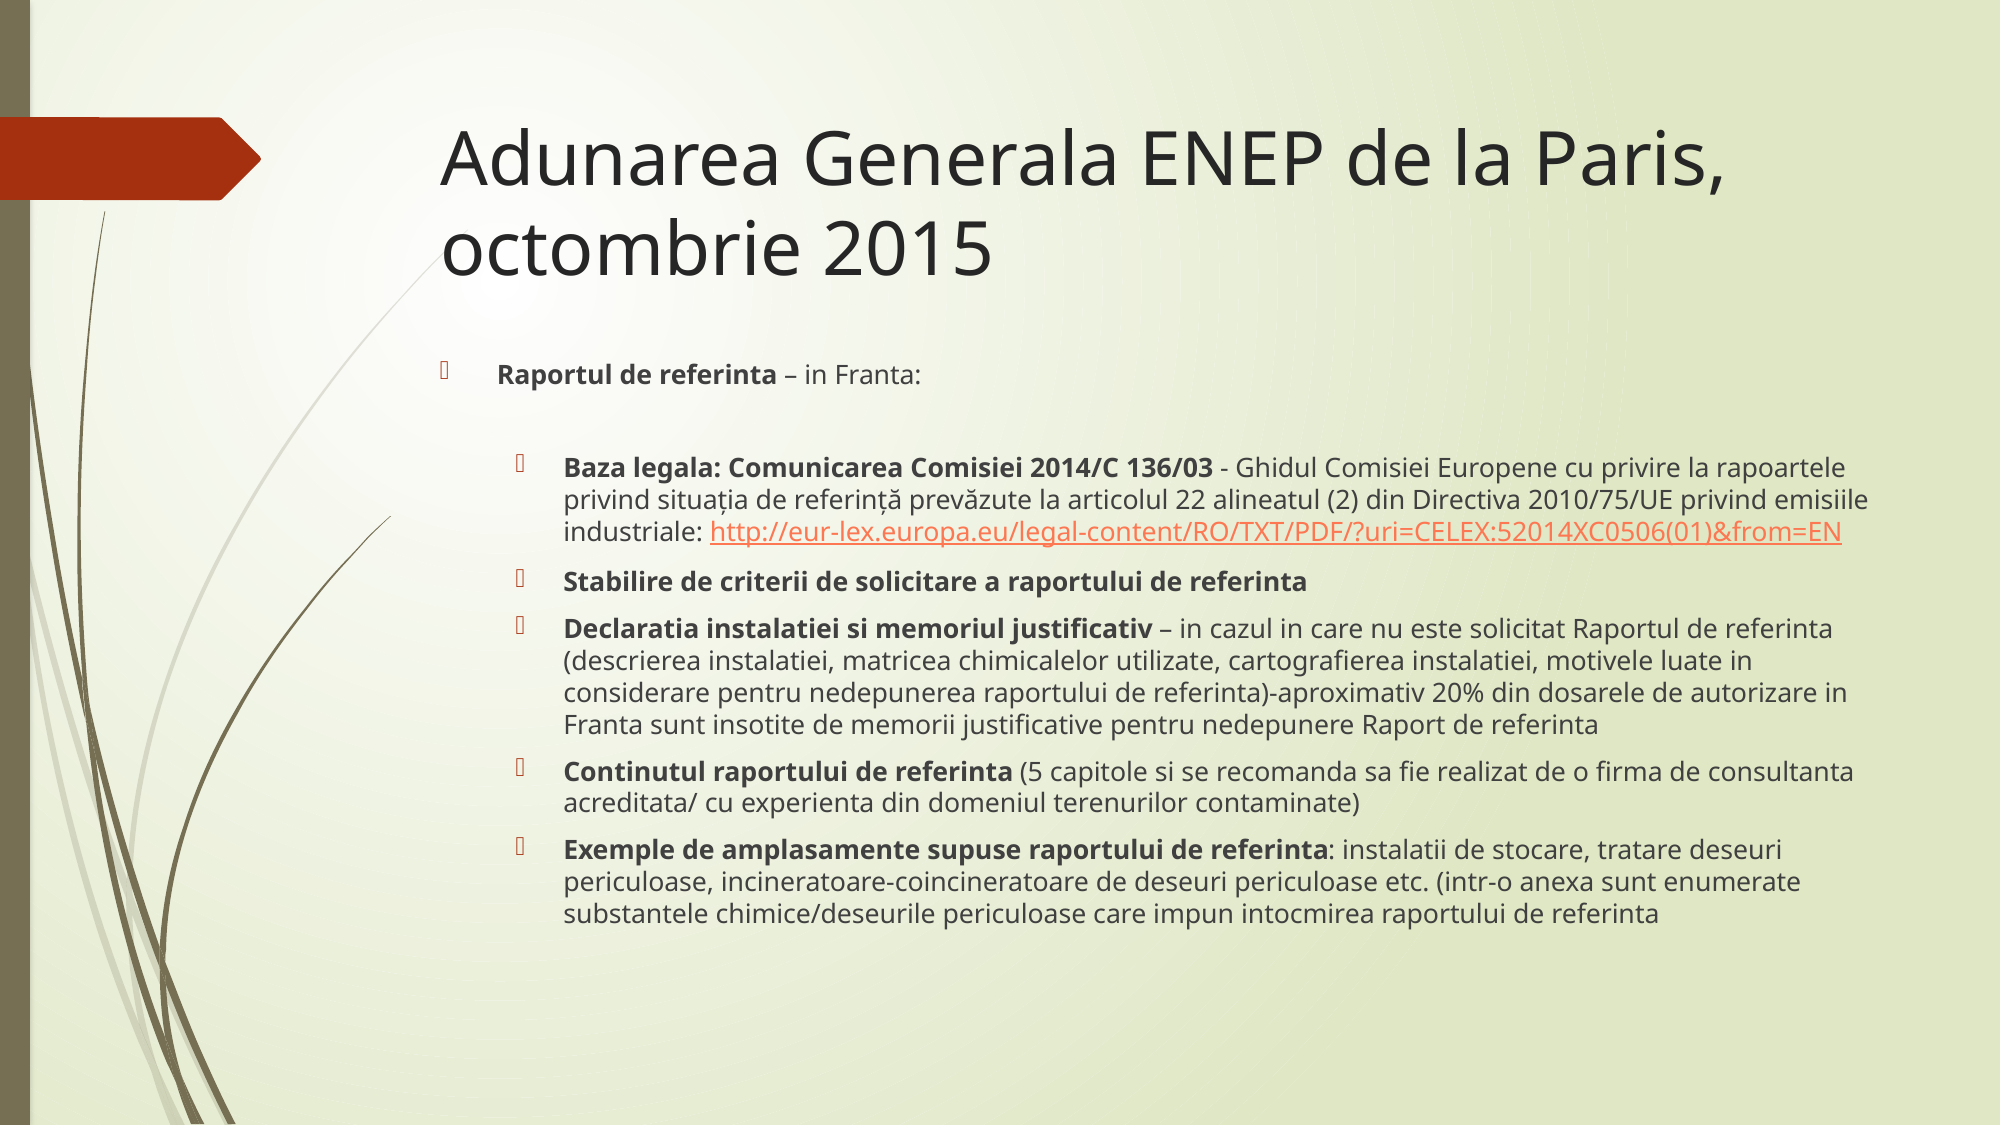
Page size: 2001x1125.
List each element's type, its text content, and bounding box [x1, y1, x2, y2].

title Adunarea Generala ENEP de la Paris, octombrie 2015 [425, 102, 1888, 313]
list Raportul de referinta – in Franta: Baza legala: Comunicarea Comisiei 2014/C 136/03 - Ghidul Comisiei Europene cu privire la rapoartele privind situația de referință prevăzute la articolul 22 alineatul (2) din Directiva 2010/75/UE privind emisiile industriale: http://eur-lex.europa.eu/legal-content/RO/TXT/PDF/?uri=CELEX:52014XC0506(01)&from=EN Stabilire de criterii de solicitare a raportului de referinta Declaratia instalatiei si memoriul justificativ – in cazul in care nu este solicitat Raportul de referinta (descrierea instalatiei, matricea chimicalelor utilizate, cartografierea instalatiei, motivele luate in considerare pentru nedepunerea raportului de referinta)-aproximativ 20% din dosarele de autorizare in Franta sunt insotite de memorii justificative pentru nedepunere Raport de referinta Continutul raportului de referinta (5 capitole si se recomanda sa fie realizat de o firma de consultanta acreditata/ cu experienta din domeniul terenurilor contaminate) Exemple de amplasamente supuse raportului de referinta: instalatii de stocare, tratare deseuri periculoase, incineratoare-coincineratoare de deseuri periculoase etc. (intr-o anexa sunt enumerate substantele chimice/deseurile periculoase care impun intocmirea raportului de referinta [424, 350, 1888, 970]
